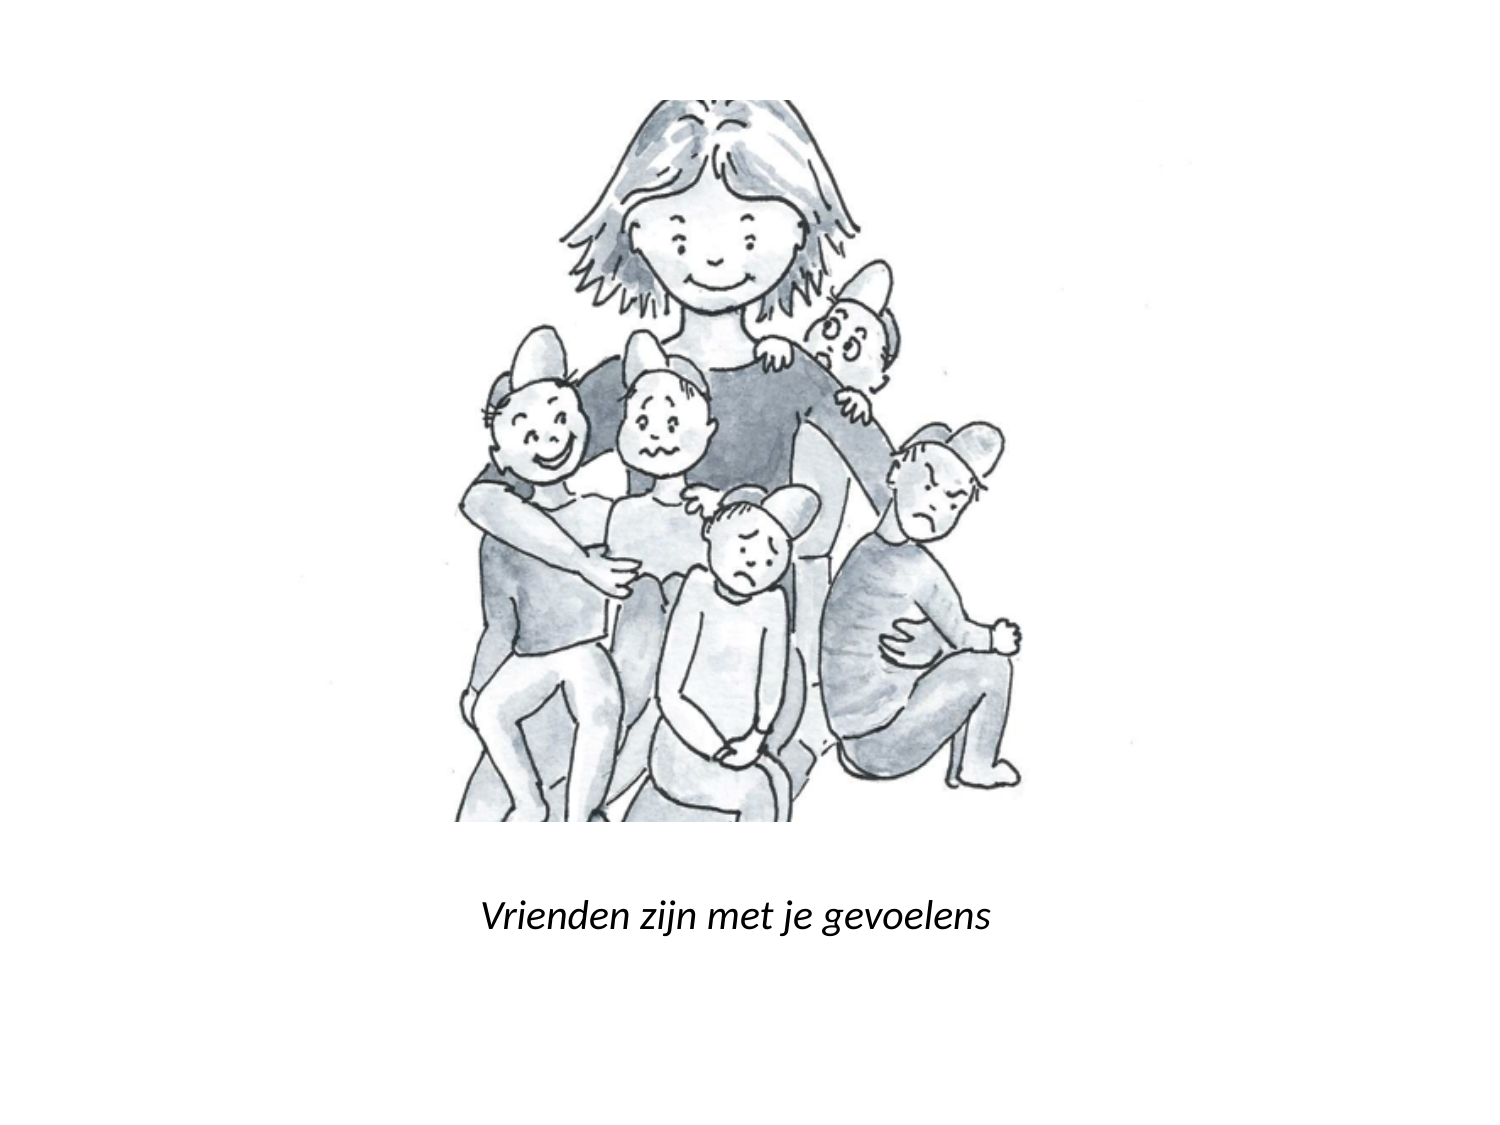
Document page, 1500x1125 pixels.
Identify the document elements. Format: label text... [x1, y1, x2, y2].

list Vrienden zijn met je gevoelens [294, 880, 1194, 1013]
picture [293, 100, 1195, 822]
